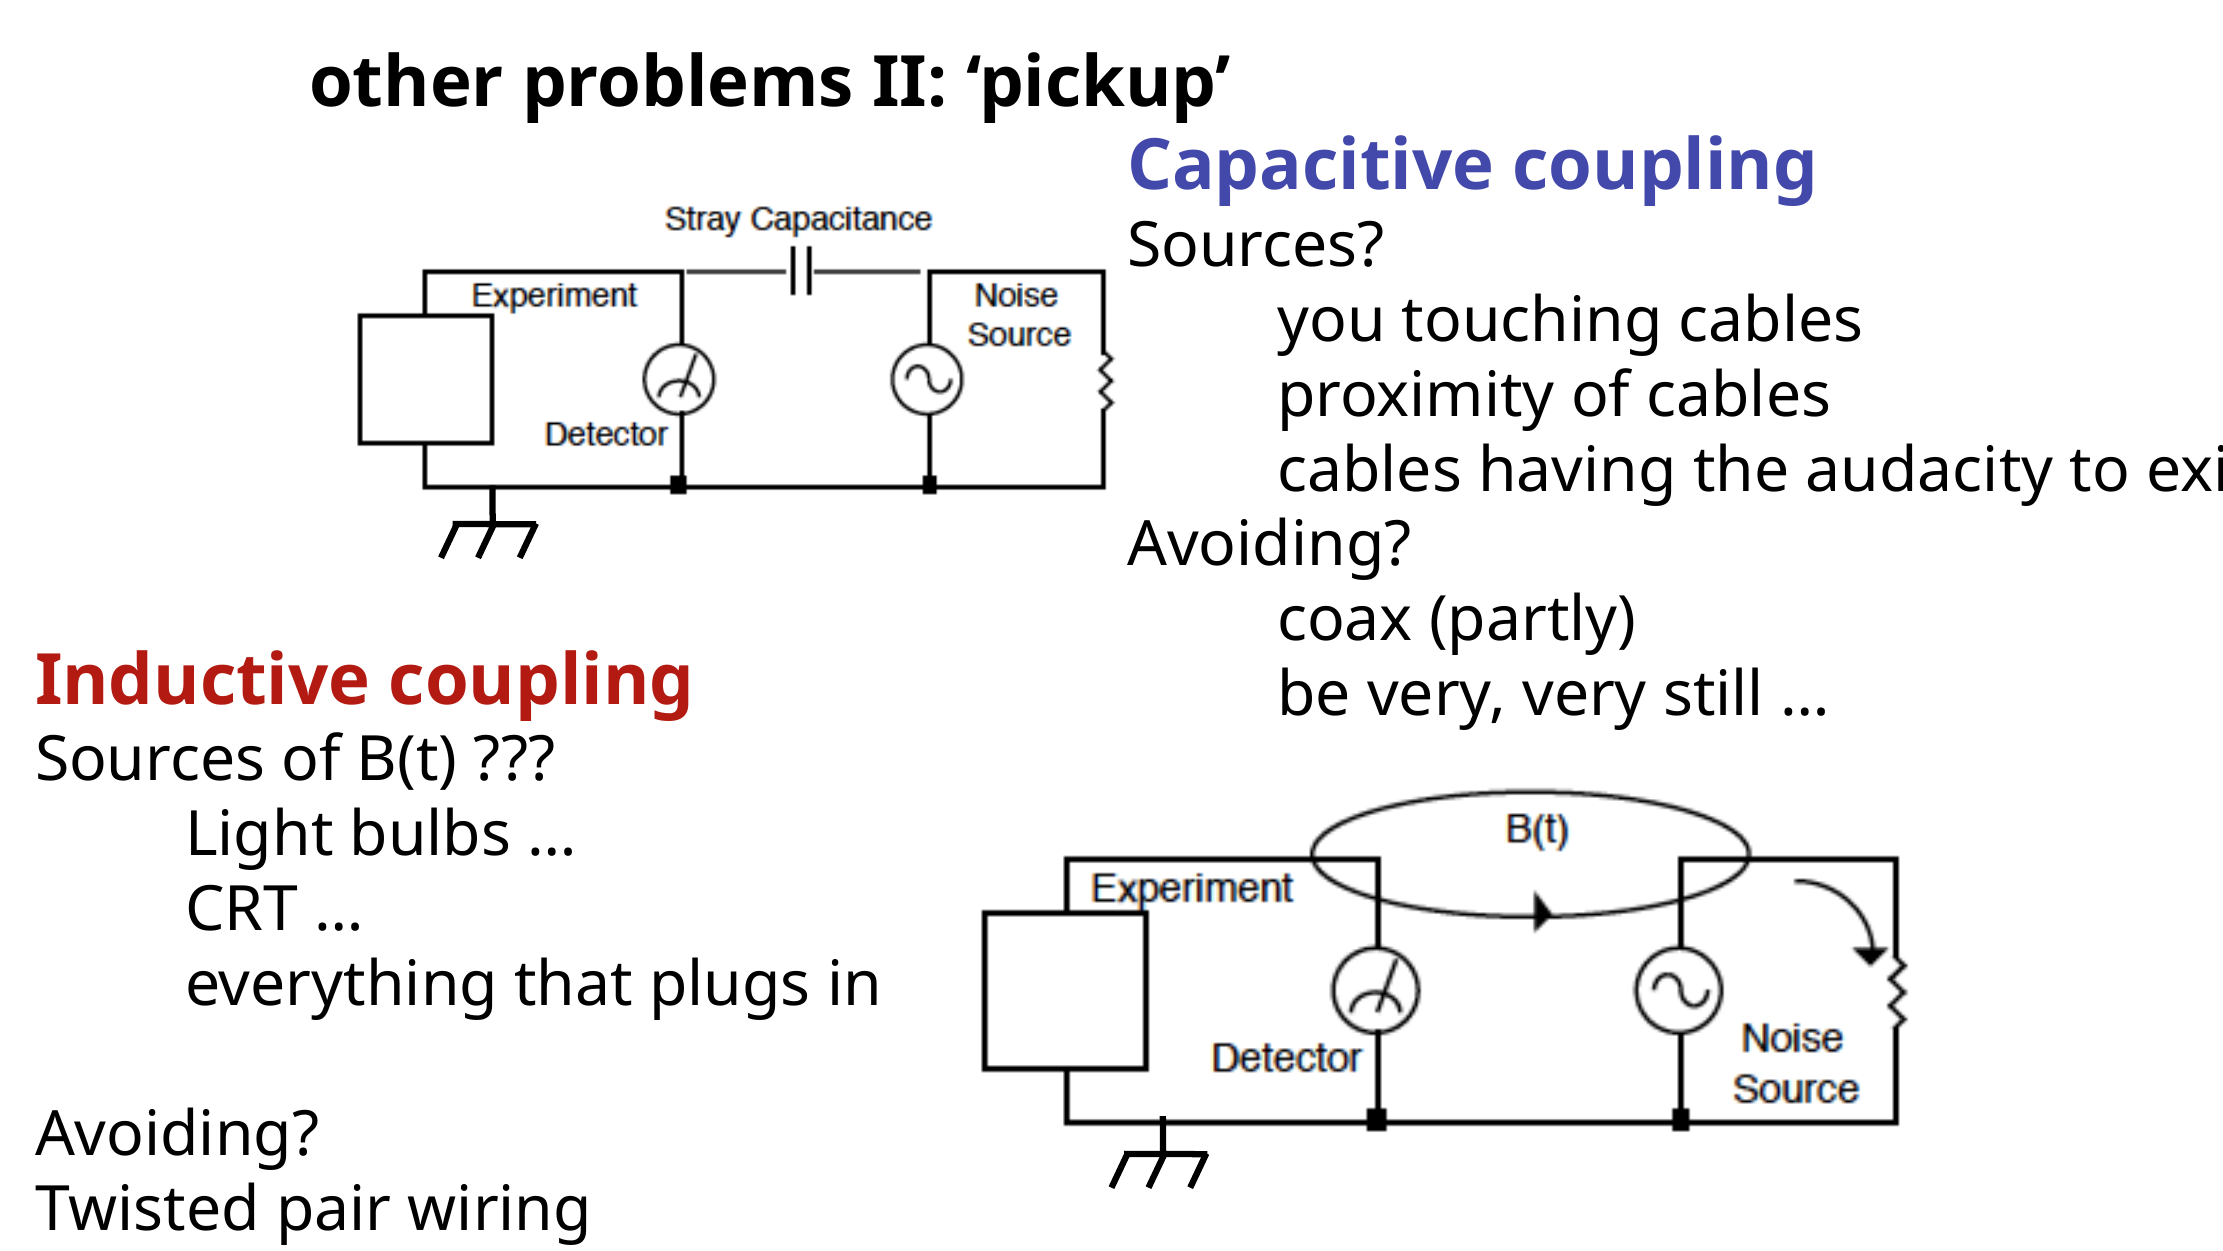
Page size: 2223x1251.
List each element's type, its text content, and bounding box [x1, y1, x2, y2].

text_box Capacitive coupling Sources? you touching cables proximity of cables cables having the audacity to exist Avoiding? coax (partly) be very, very still … [1111, 110, 2223, 737]
picture [946, 764, 1945, 1167]
picture [319, 151, 1155, 555]
text_box Inductive coupling Sources of B(t) ??? Light bulbs … CRT … everything that plugs in Avoiding? Twisted pair wiring [19, 624, 899, 1250]
text_box other problems II: ‘pickup’ [293, 27, 1248, 129]
